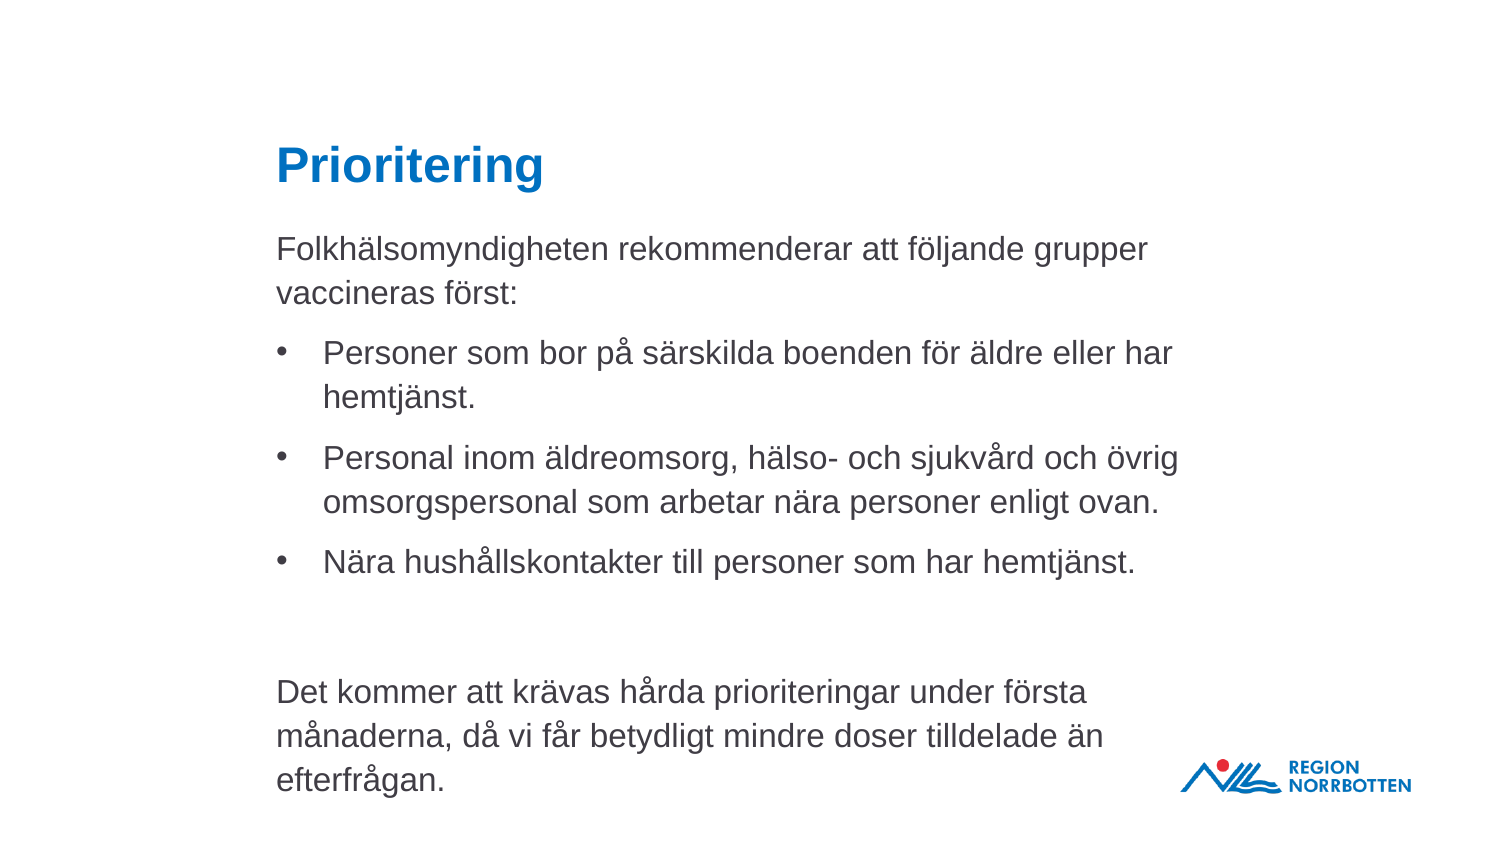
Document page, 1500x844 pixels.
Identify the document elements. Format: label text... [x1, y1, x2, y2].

title Prioritering [261, 63, 1242, 200]
picture [1170, 749, 1423, 803]
list Folkhälsomyndigheten rekommenderar att följande grupper vaccineras först: Personer som bor på särskilda boenden för äldre eller har hemtjänst. Personal inom äldreomsorg, hälso- och sjukvård och övrig omsorgspersonal som arbetar nära personer enligt ovan. Nära hushållskontakter till personer som har hemtjänst. Det kommer att krävas hårda prioriteringar under första månaderna, då vi får betydligt mindre doser tilldelade än efterfrågan. [261, 215, 1242, 716]
